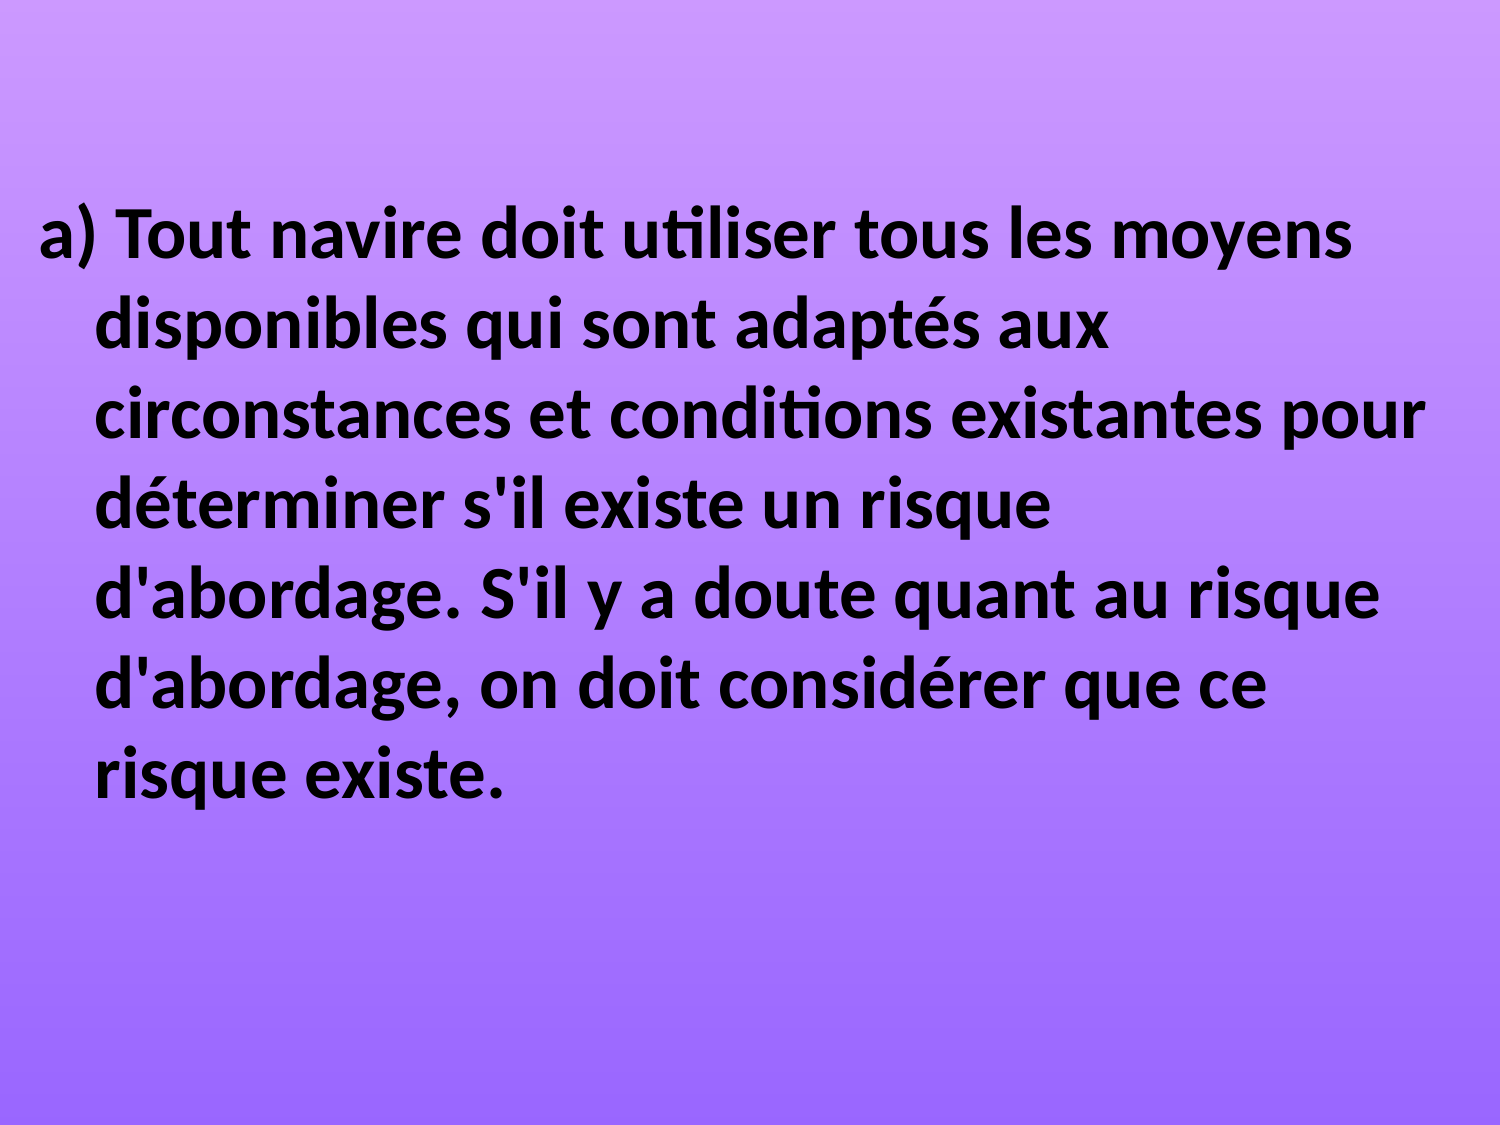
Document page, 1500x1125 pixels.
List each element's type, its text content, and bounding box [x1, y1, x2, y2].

list a) Tout navire doit utiliser tous les moyens disponibles qui sont adaptés aux circonstances et conditions existantes pour déterminer s'il existe un risque d'abordage. S'il y a doute quant au risque d'abordage, on doit considérer que ce risque existe. [23, 175, 1454, 915]
